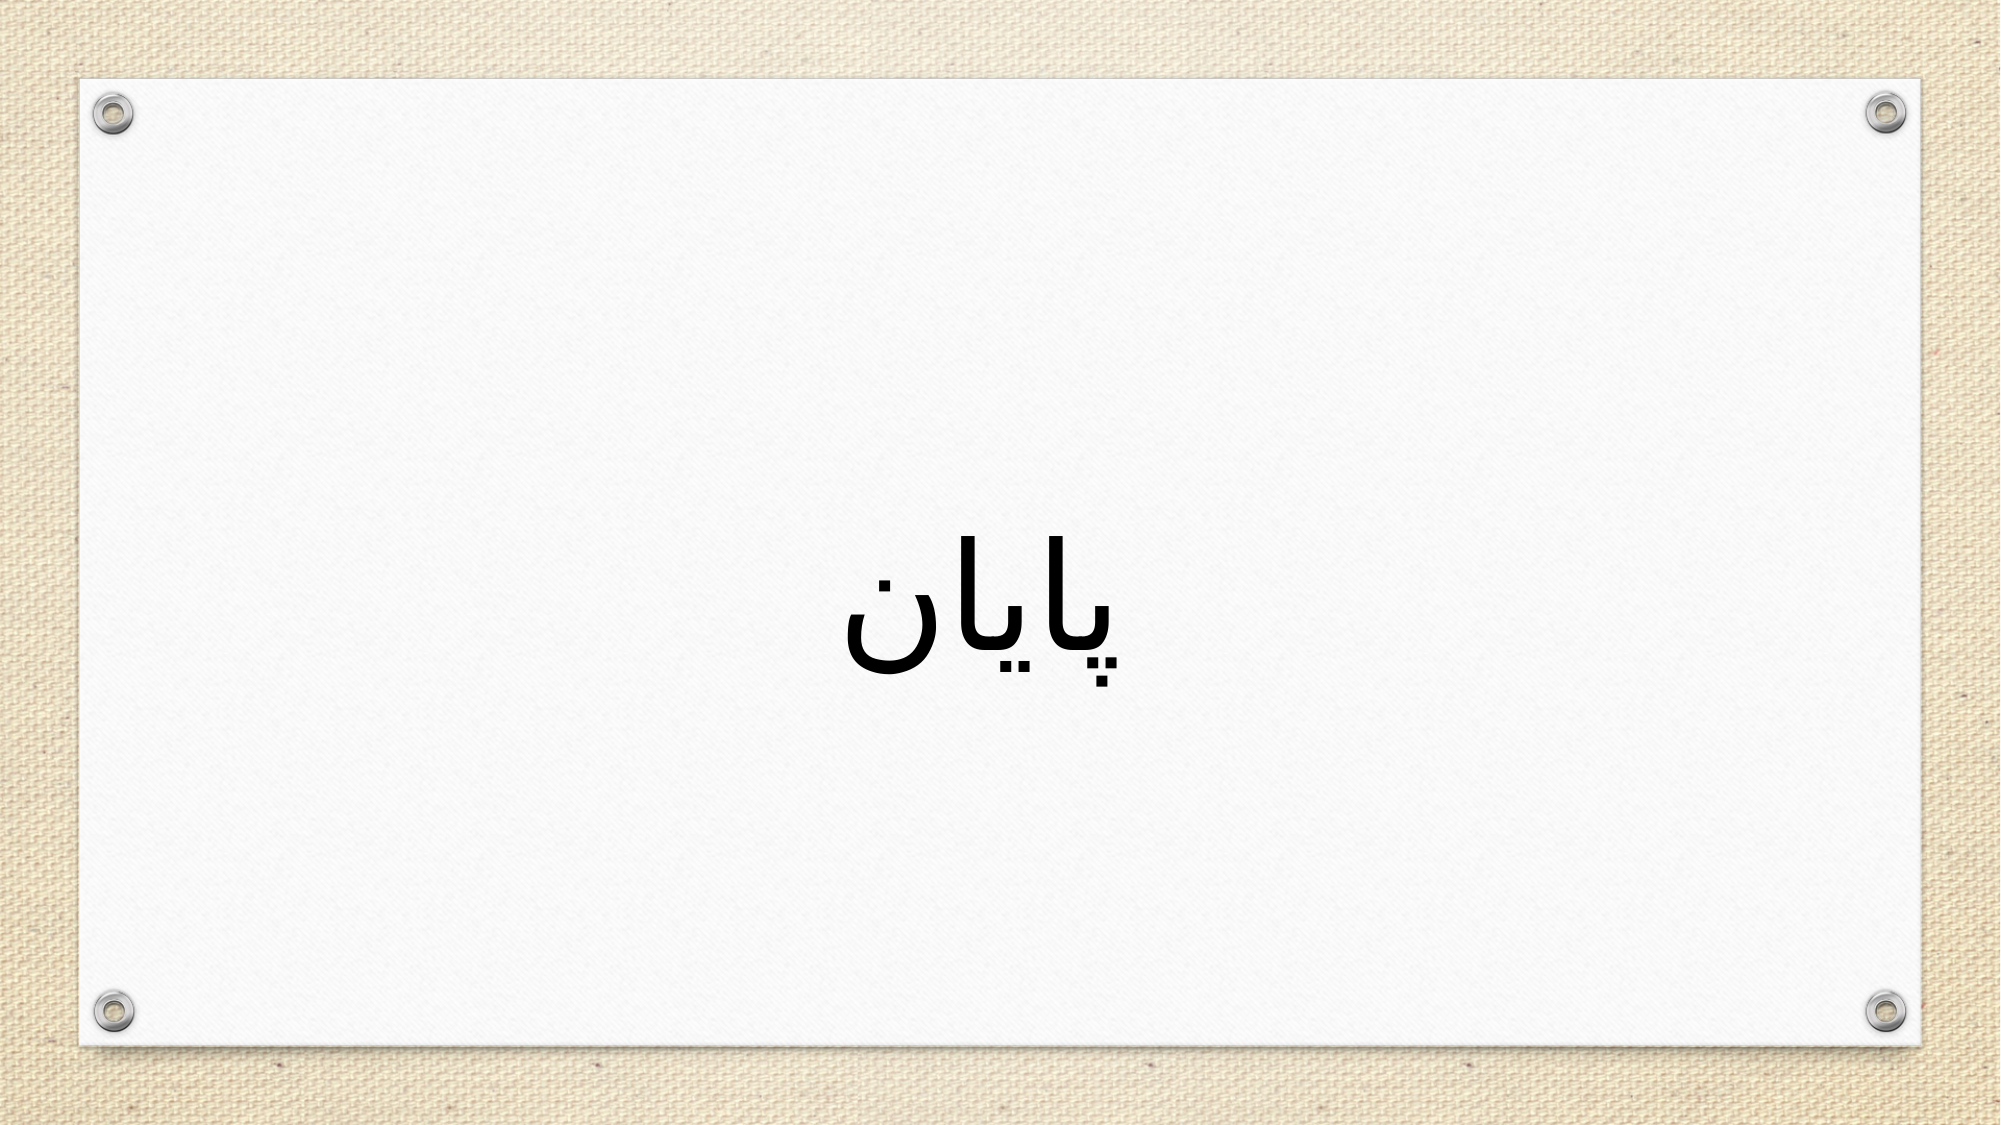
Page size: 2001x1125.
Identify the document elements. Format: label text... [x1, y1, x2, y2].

picture [0, 0, 2001, 1125]
text_box پایان [610, 493, 1350, 689]
